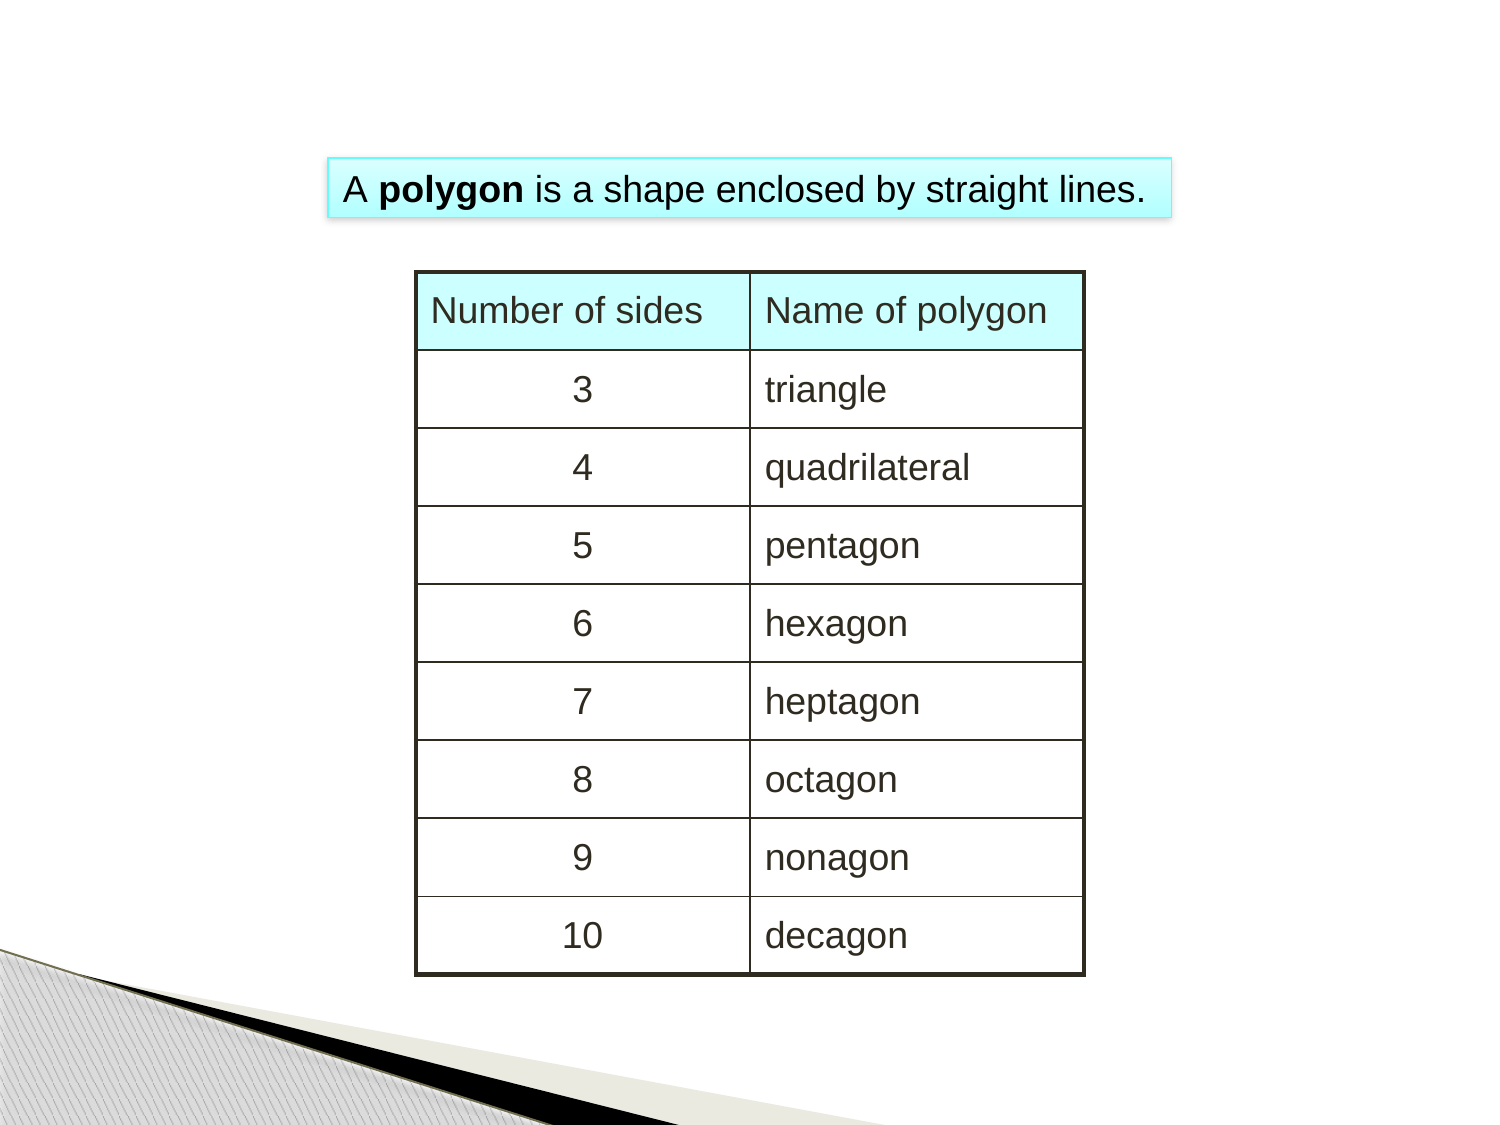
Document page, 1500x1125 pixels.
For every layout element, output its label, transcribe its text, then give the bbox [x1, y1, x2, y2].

table_cell 9 [418, 819, 749, 896]
table_cell 10 [418, 897, 749, 972]
table_header Number of sides [418, 274, 749, 349]
table_cell nonagon [751, 819, 1082, 896]
table_cell octagon [751, 741, 1082, 817]
table_cell quadrilateral [751, 429, 1082, 505]
text_box A polygon is a shape enclosed by straight lines. [328, 157, 1172, 218]
table_cell 8 [418, 741, 749, 817]
table_cell pentagon [751, 507, 1082, 583]
table_cell 5 [418, 507, 749, 583]
table_cell hexagon [751, 585, 1082, 661]
table_cell 7 [418, 663, 749, 739]
table_cell triangle [751, 351, 1082, 427]
table_header Name of polygon [751, 274, 1082, 349]
table_cell heptagon [751, 663, 1082, 739]
table_cell 6 [418, 585, 749, 661]
table_cell decagon [751, 897, 1082, 972]
table_cell 3 [418, 351, 749, 427]
table_cell 4 [418, 429, 749, 505]
